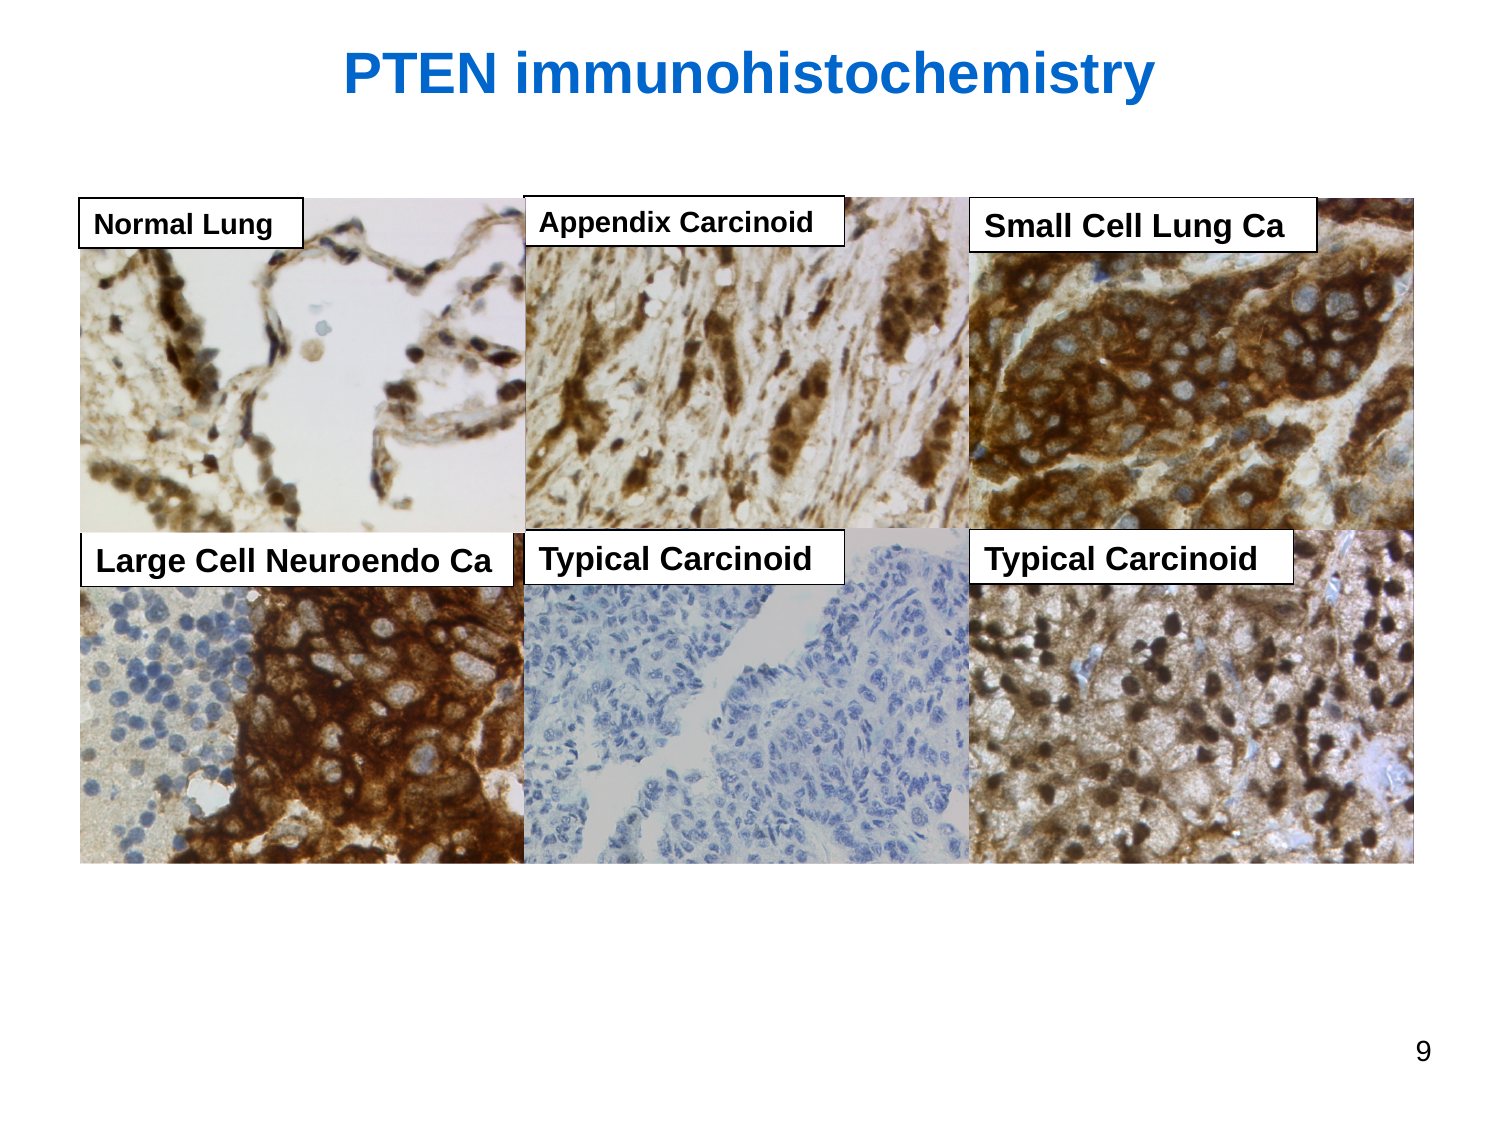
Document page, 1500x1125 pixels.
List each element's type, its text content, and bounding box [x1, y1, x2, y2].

slide_number 9 [1096, 1024, 1447, 1103]
text_box PTEN immunohistochemistry [101, 27, 1398, 113]
picture [80, 197, 1414, 865]
